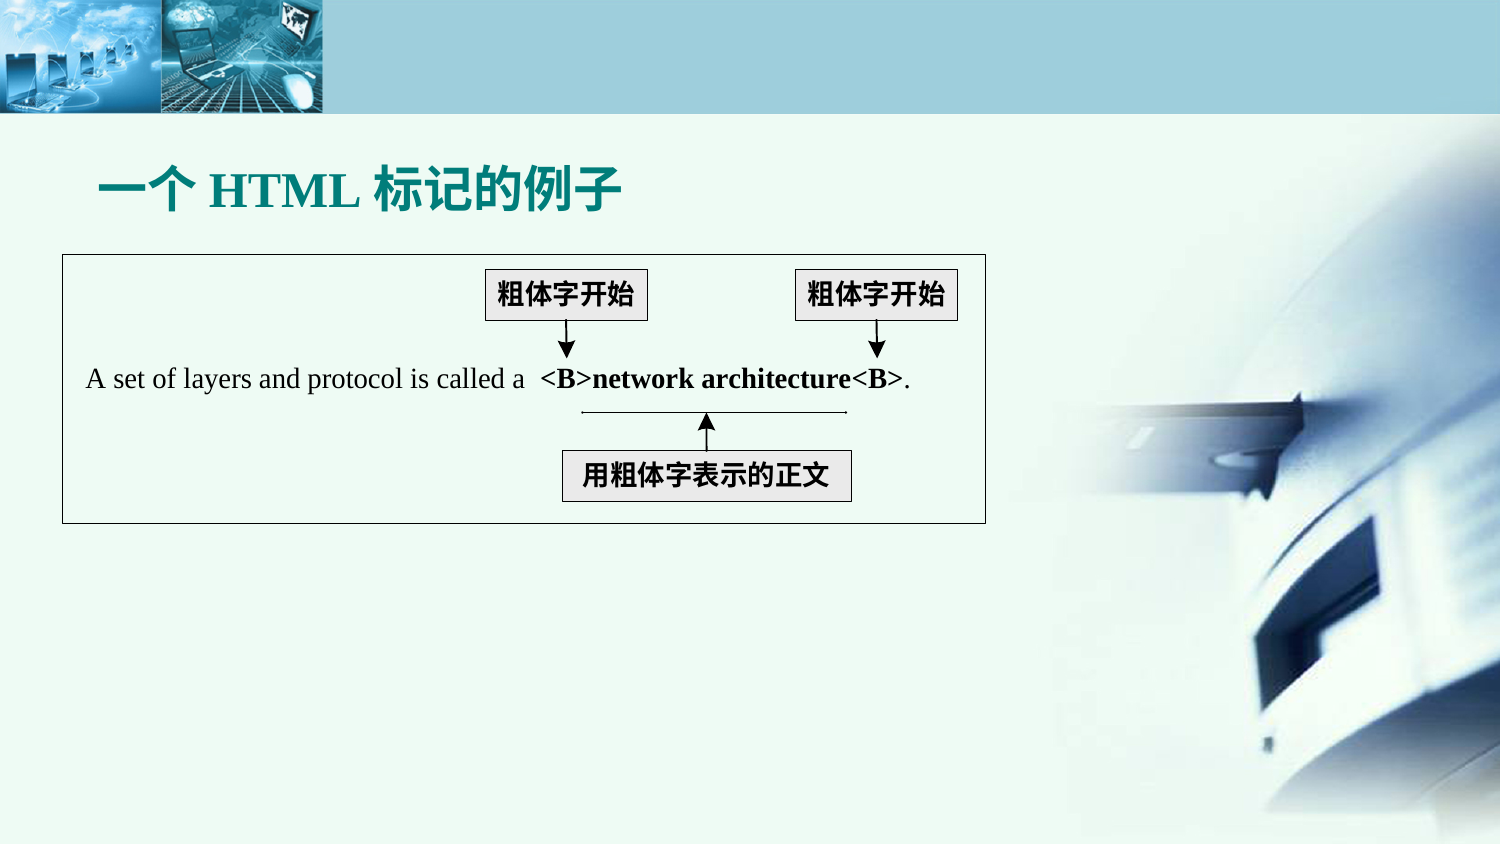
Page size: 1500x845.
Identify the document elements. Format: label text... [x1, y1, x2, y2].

picture [0, 1, 1500, 844]
list 一个HTML标记的例子 [81, 150, 827, 235]
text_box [58, 250, 990, 528]
